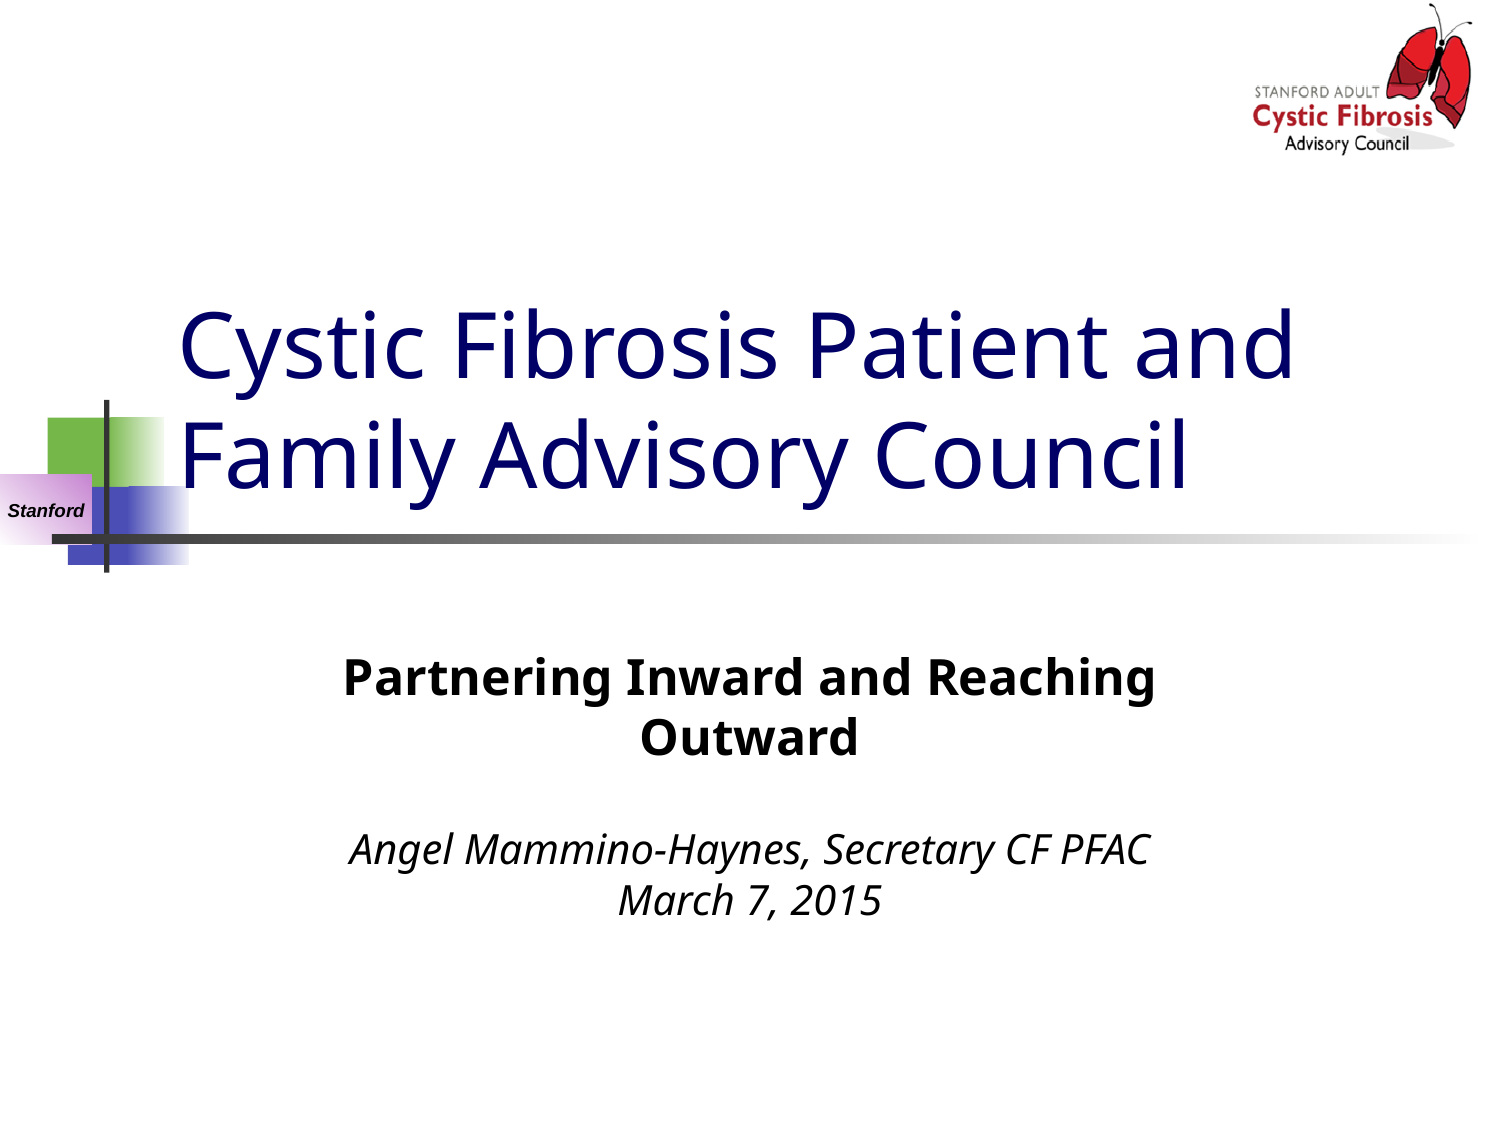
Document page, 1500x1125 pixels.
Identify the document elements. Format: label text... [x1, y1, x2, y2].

title Cystic Fibrosis Patient and Family Advisory Council [162, 275, 1438, 515]
subtitle Partnering Inward and Reaching Outward Angel Mammino-Haynes, Secretary CF PFAC March 7, 2015 [225, 637, 1275, 925]
picture [1248, 0, 1475, 163]
